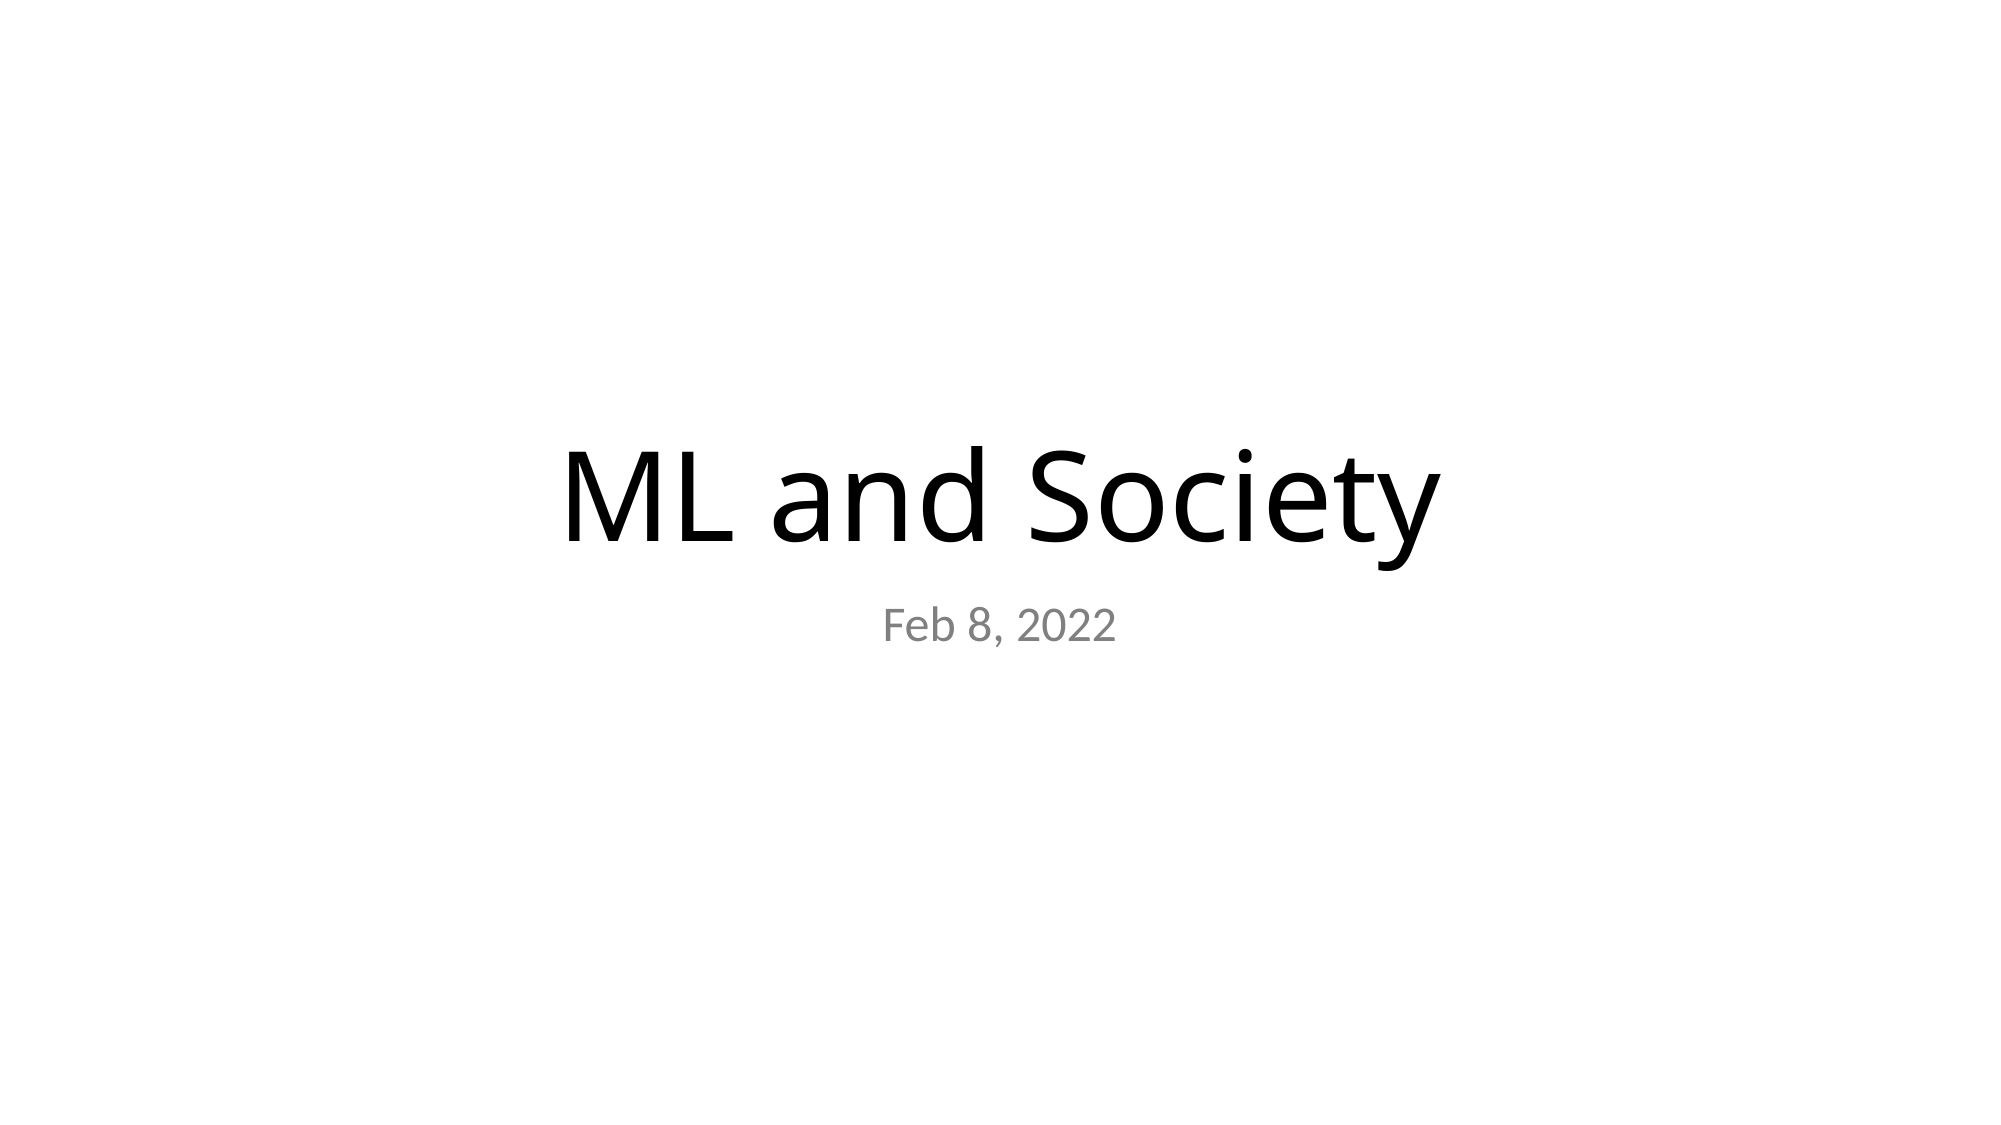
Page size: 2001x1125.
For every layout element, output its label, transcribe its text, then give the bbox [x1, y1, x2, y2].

title ML and Society [249, 184, 1750, 576]
subtitle Feb 8, 2022 [249, 590, 1750, 863]
